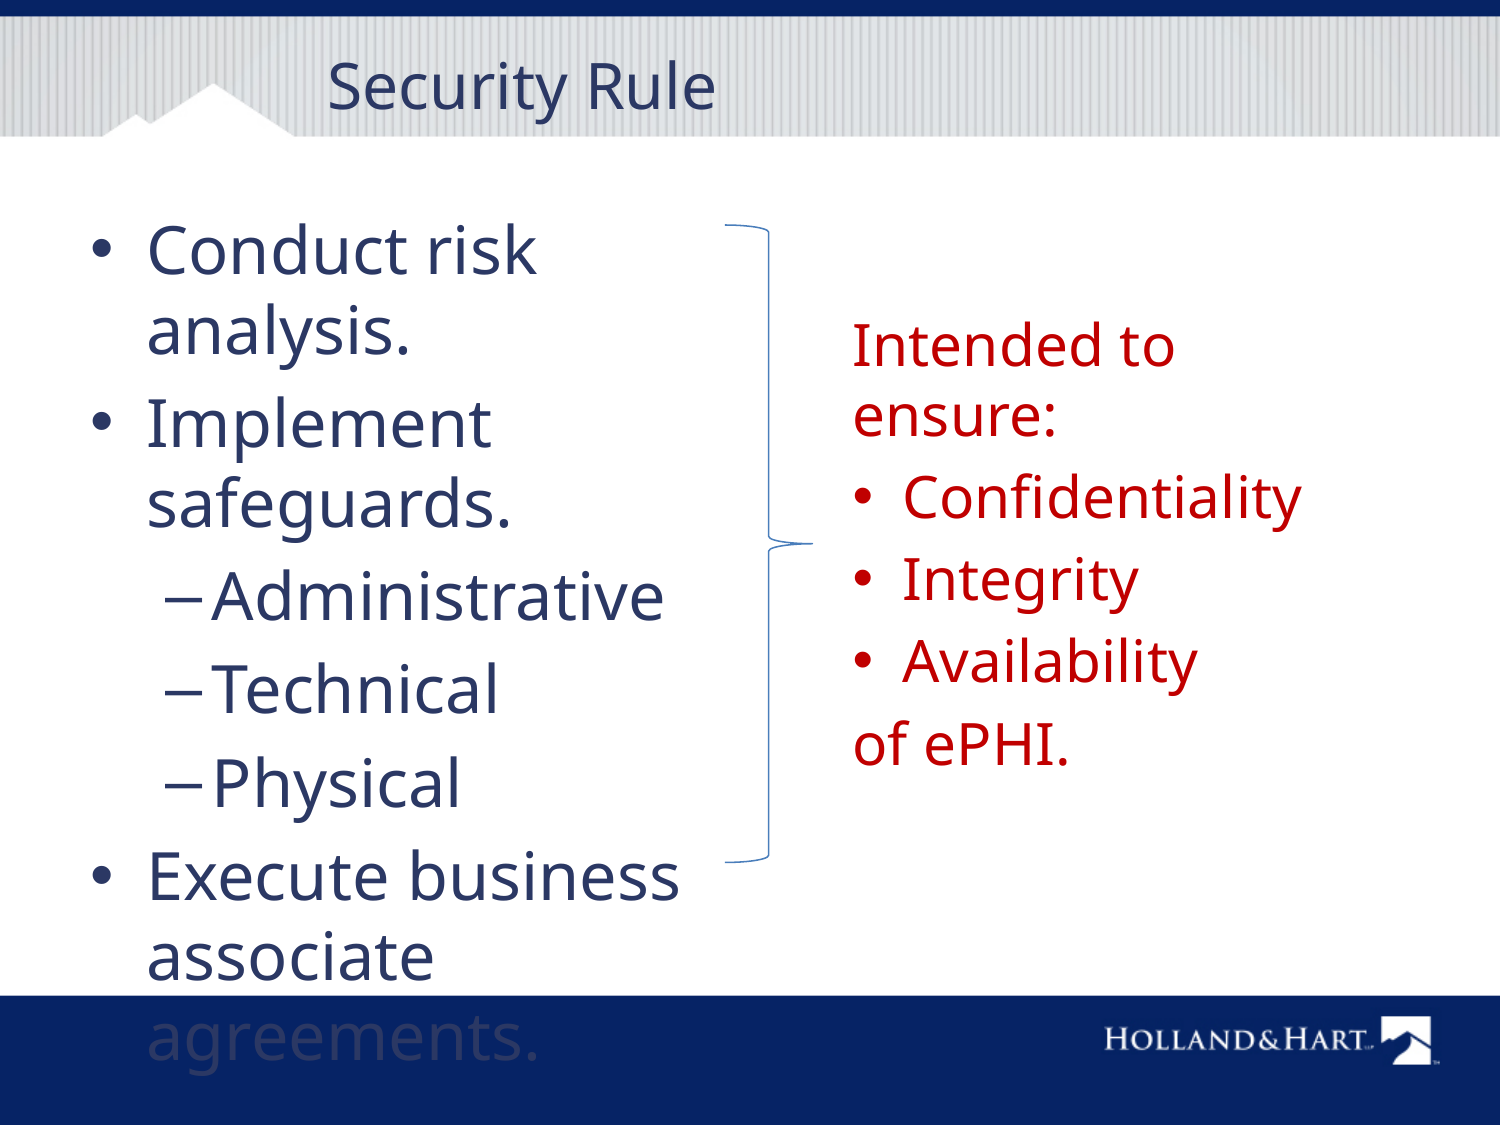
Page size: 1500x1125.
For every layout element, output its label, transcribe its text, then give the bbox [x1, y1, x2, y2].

list Intended to ensure: Confidentiality Integrity Availability of ePHI. [837, 299, 1400, 788]
list Conduct risk analysis. Implement safeguards. Administrative Technical Physical Execute business associate agreements. [75, 200, 738, 988]
title Security Rule [312, 37, 1438, 130]
picture [0, 0, 1500, 1125]
text_box [724, 224, 814, 864]
